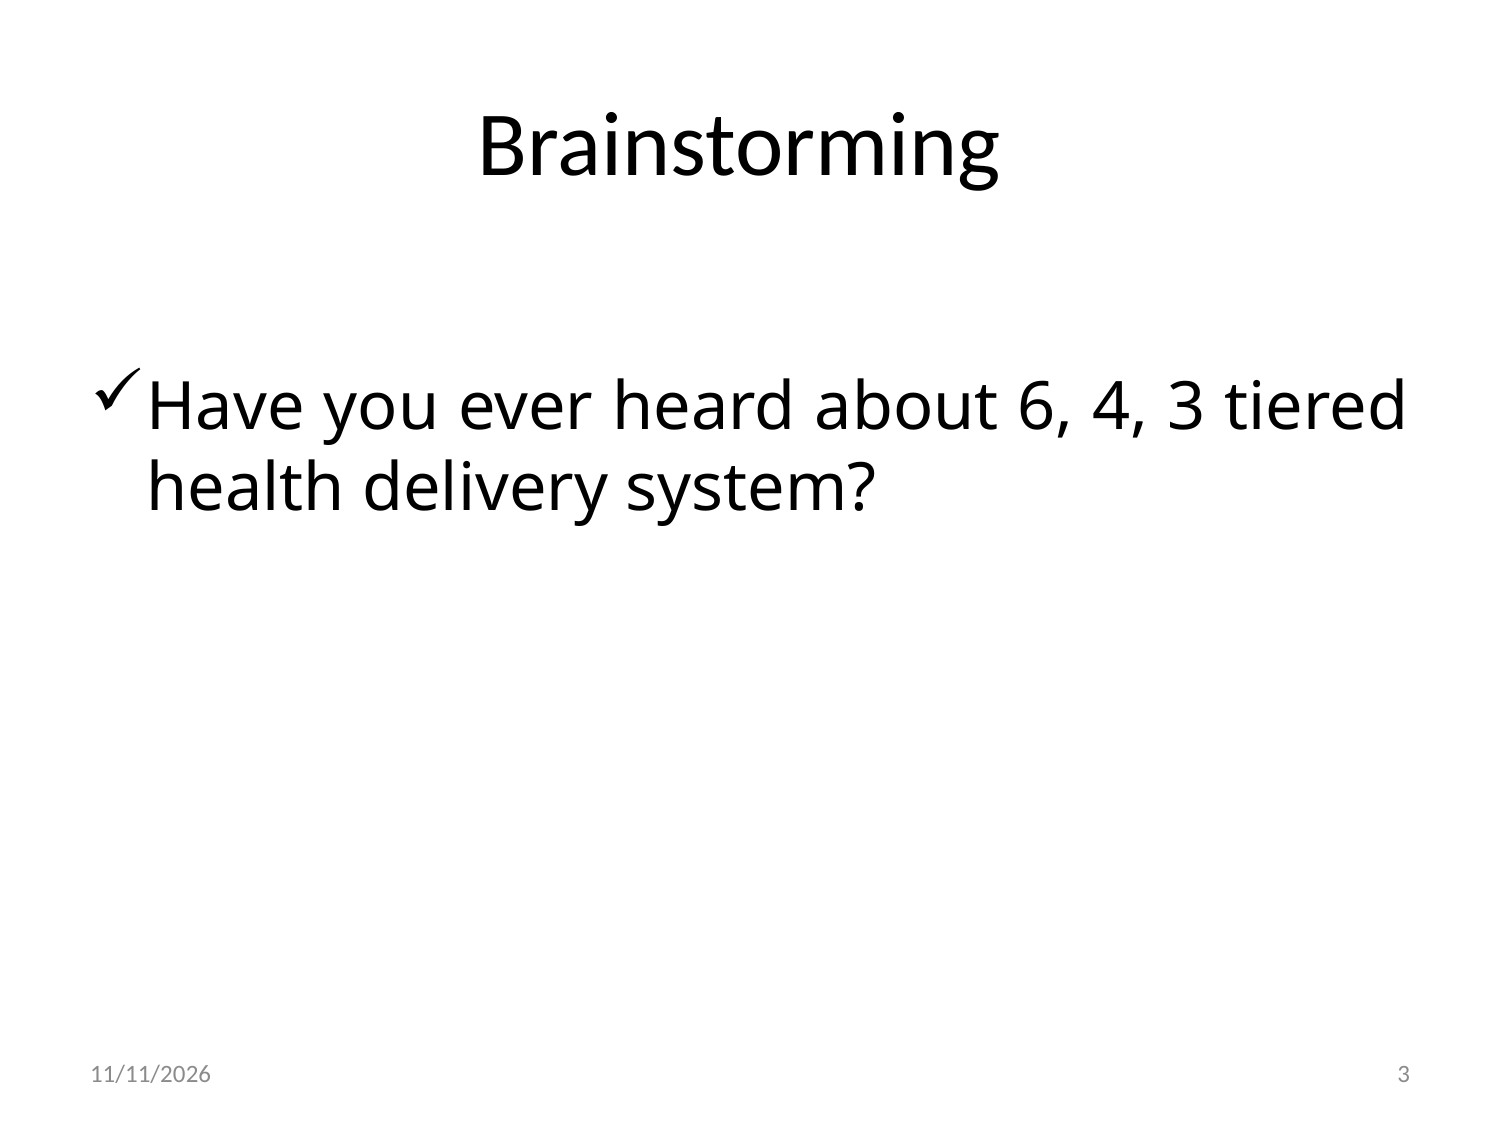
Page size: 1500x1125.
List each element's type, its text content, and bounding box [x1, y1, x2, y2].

list Have you ever heard about 6, 4, 3 tiered health delivery system? [75, 262, 1425, 1005]
title Brainstorming [75, 45, 1425, 233]
slide_number 30-Dec-19 [75, 1042, 425, 1103]
slide_number 3 [1074, 1042, 1425, 1103]
